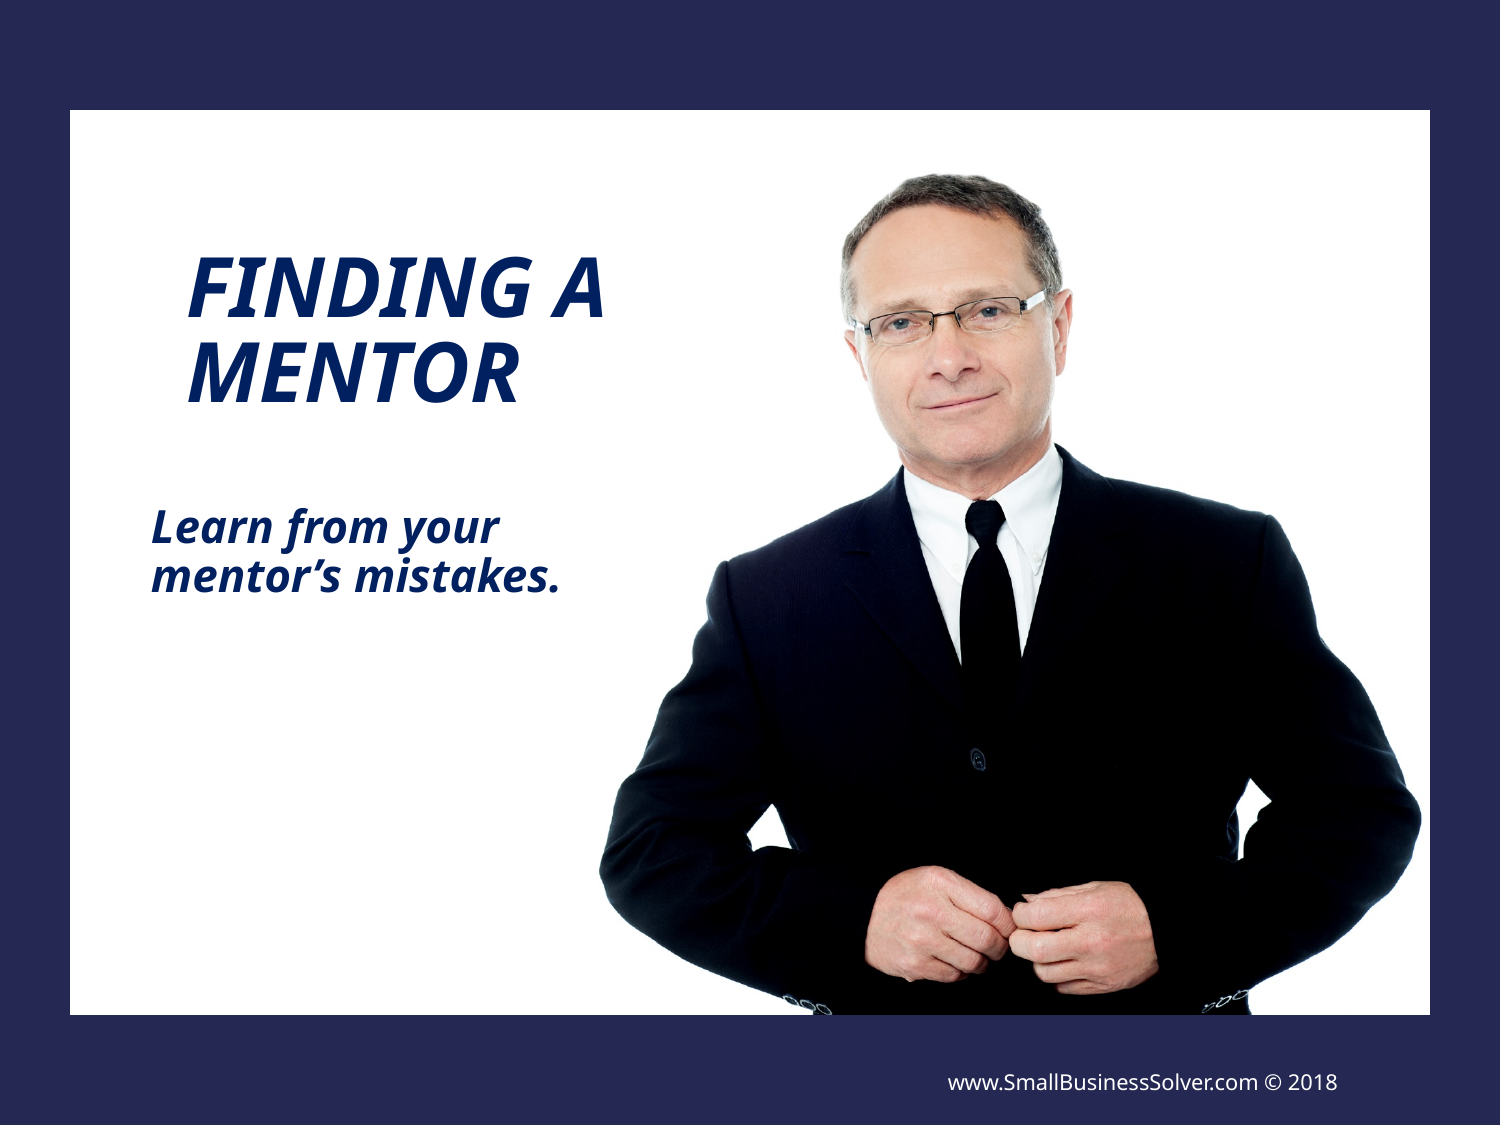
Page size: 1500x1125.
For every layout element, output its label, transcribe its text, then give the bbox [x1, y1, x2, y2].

footer www.SmallBusinessSolver.com © 2018 [687, 1053, 1354, 1114]
picture [70, 110, 1430, 1015]
